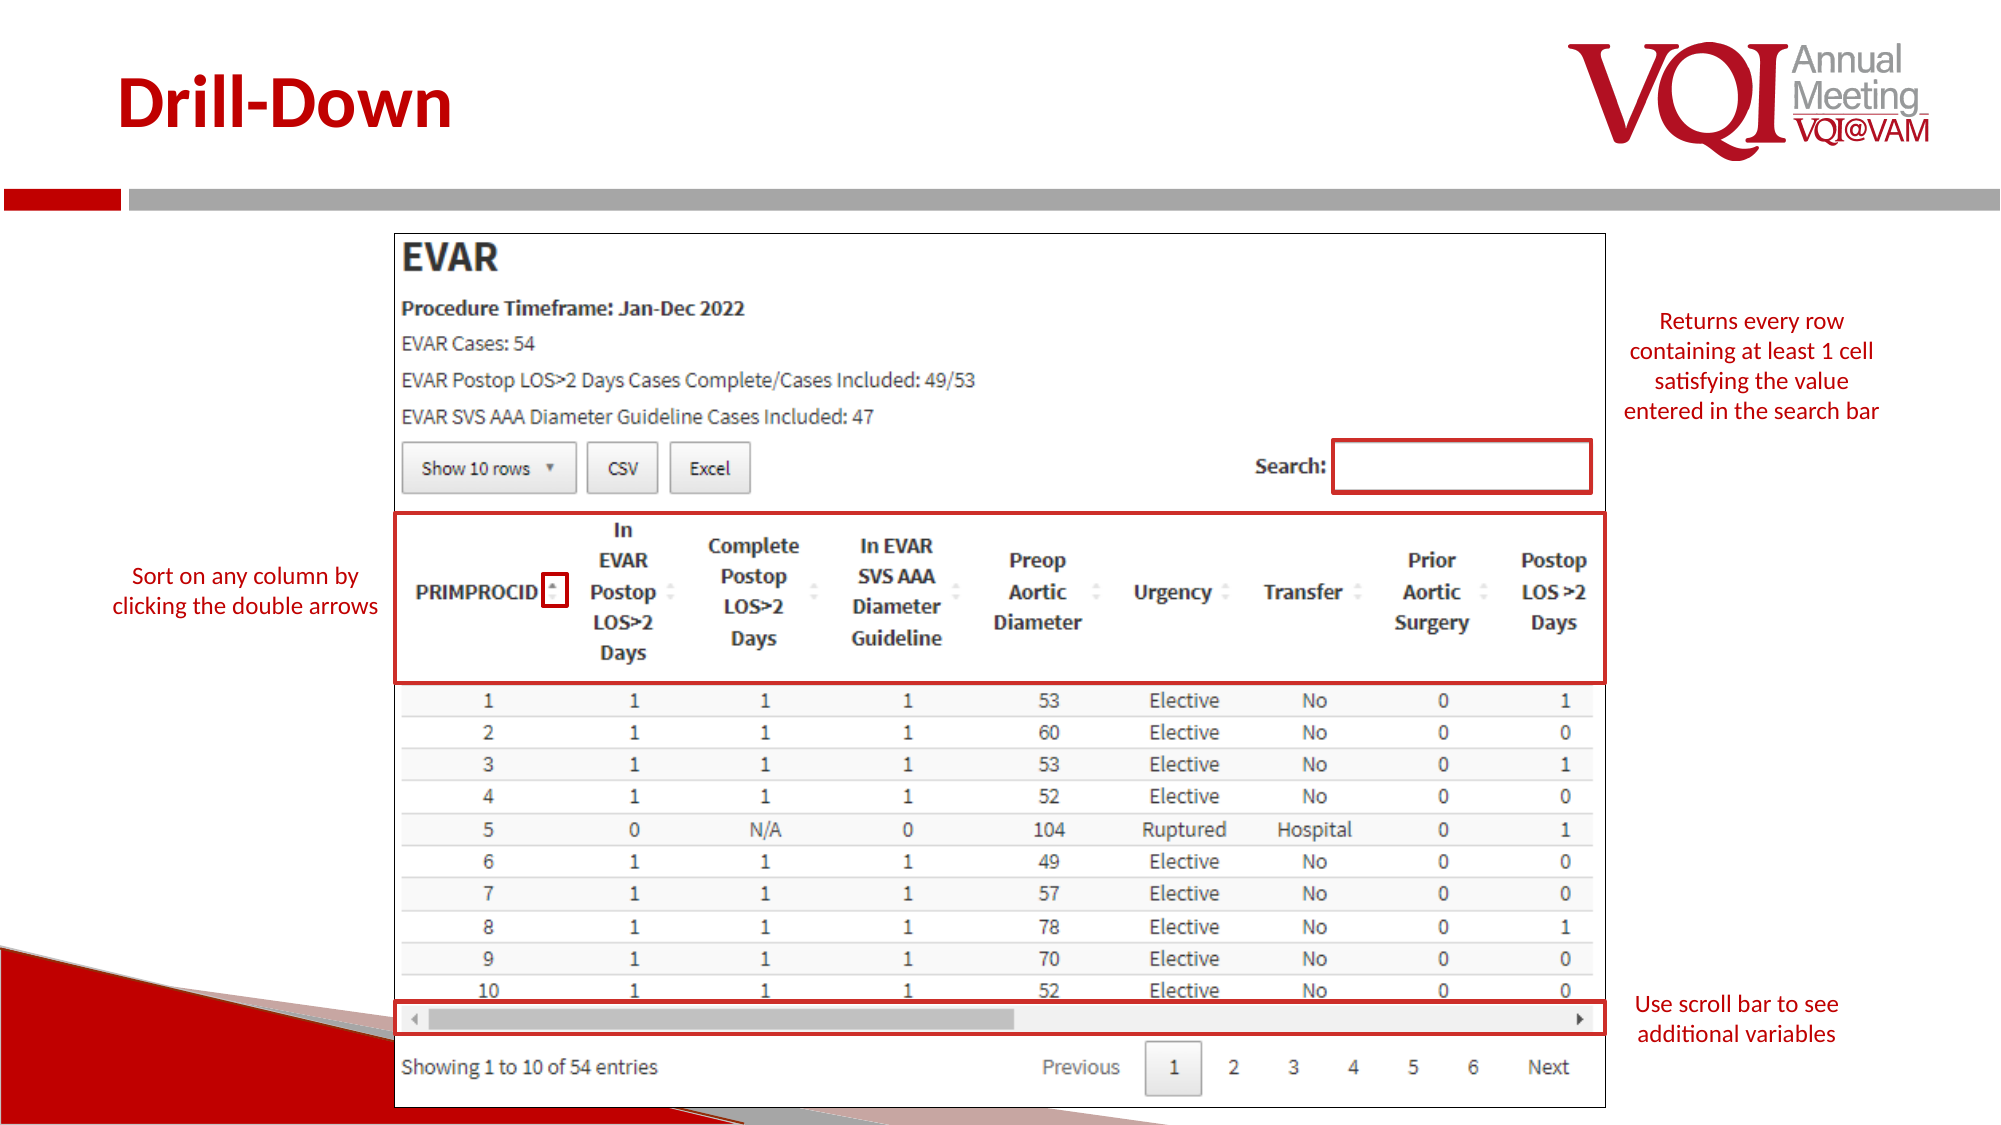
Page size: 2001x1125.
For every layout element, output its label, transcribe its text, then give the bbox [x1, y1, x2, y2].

text_box Use scroll bar to see additional variables [1610, 980, 1869, 1055]
title Drill-Down [72, 31, 1467, 165]
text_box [1332, 297, 1900, 493]
picture [394, 232, 1606, 1108]
picture [1568, 42, 1929, 161]
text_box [85, 551, 568, 628]
